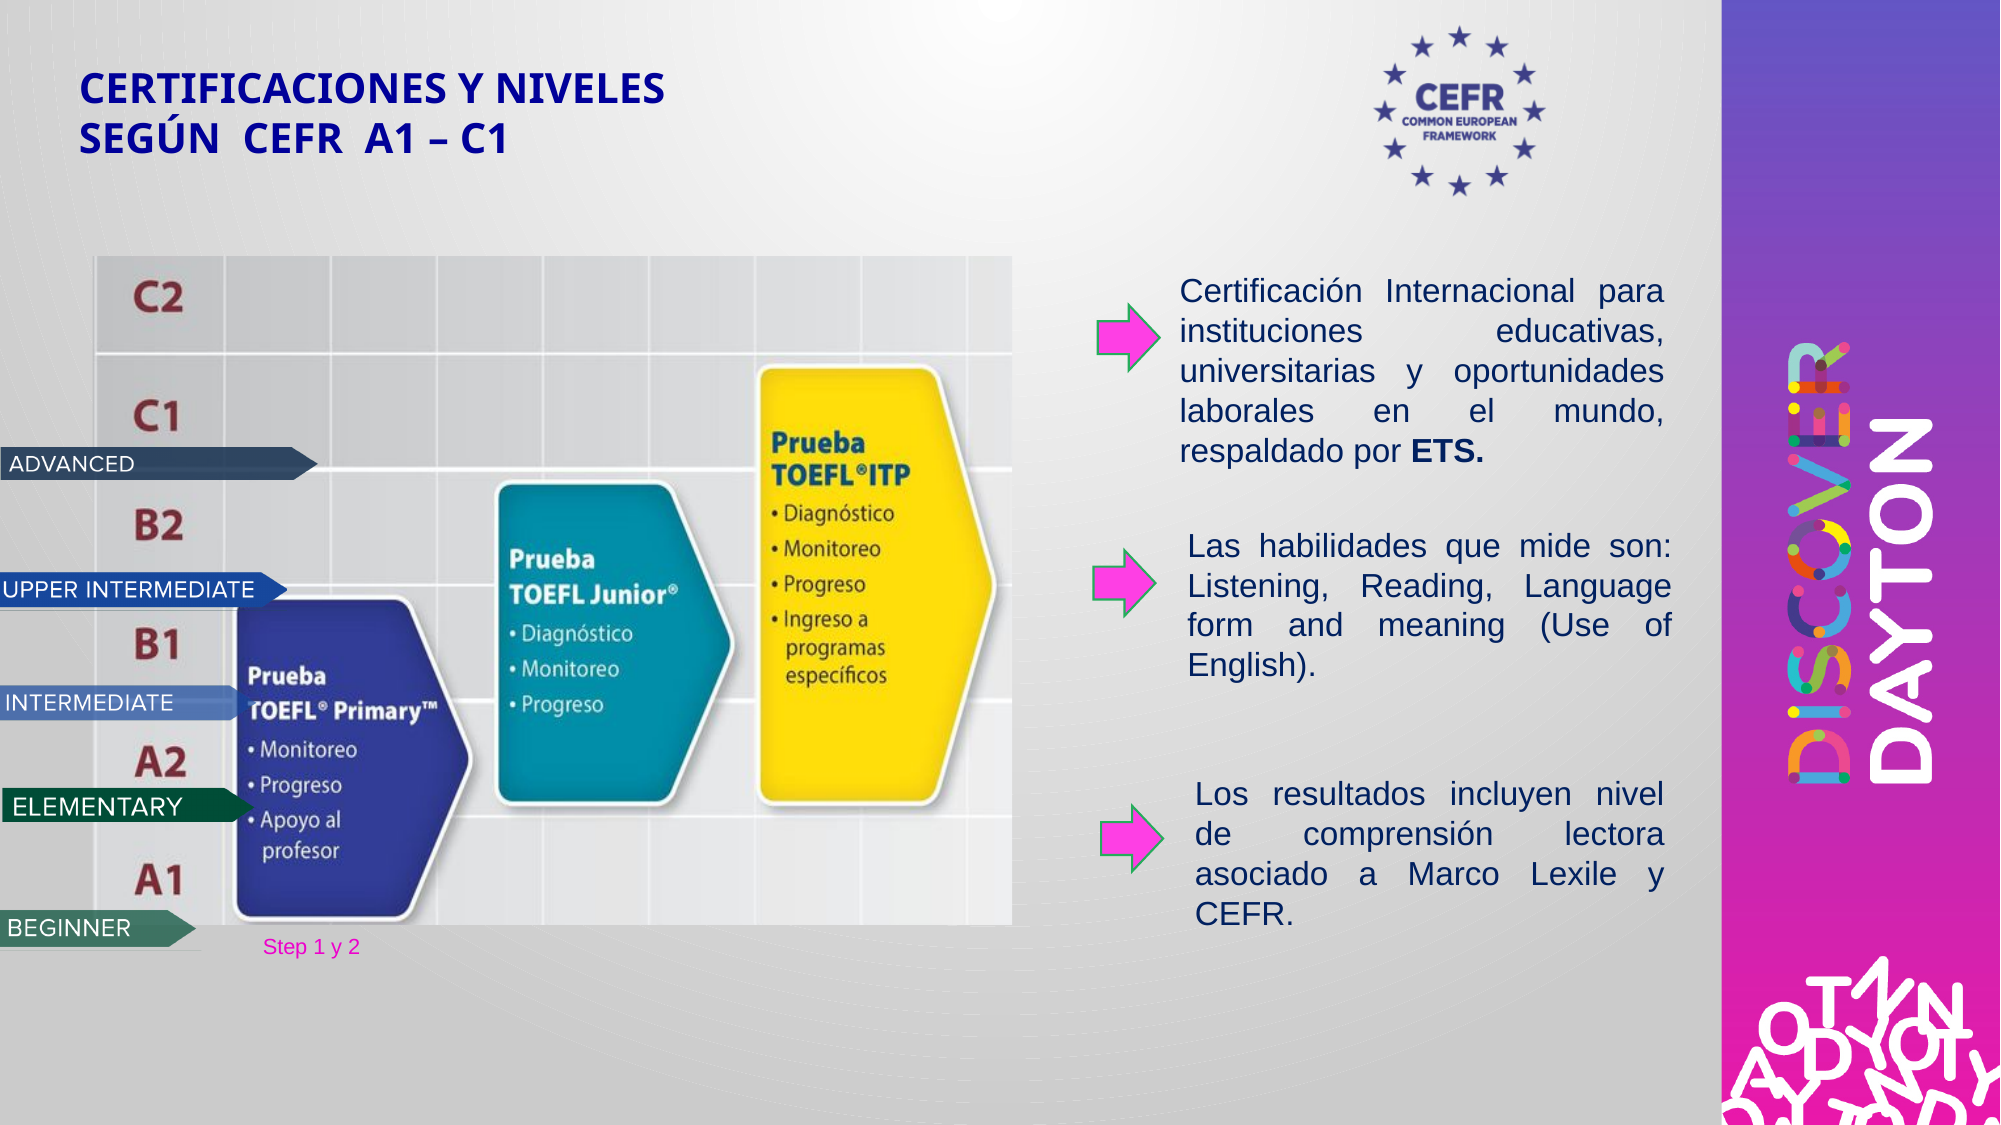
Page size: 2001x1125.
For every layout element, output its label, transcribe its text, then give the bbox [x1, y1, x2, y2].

text_box [1096, 302, 1162, 374]
picture [1332, 23, 1550, 202]
picture [1721, 0, 2000, 1125]
text_box Los resultados incluyen nivel de comprensión lectora asociado a Marco Lexile y CEFR. [1180, 765, 1680, 940]
picture [0, 256, 1013, 951]
text_box Step 1 y 2 [248, 925, 392, 966]
text_box Certificaciones y niveles según CEFR A1 – C1 [64, 54, 1160, 170]
text_box Las habilidades que mide son: Listening, Reading, Language form and meaning (Use of English). [1172, 516, 1688, 691]
text_box [1100, 803, 1165, 875]
text_box [1092, 547, 1157, 619]
text_box Certificación Internacional para instituciones educativas, universitarias y oportunidades laborales en el mundo, respaldado por ETS. [1164, 261, 1680, 477]
